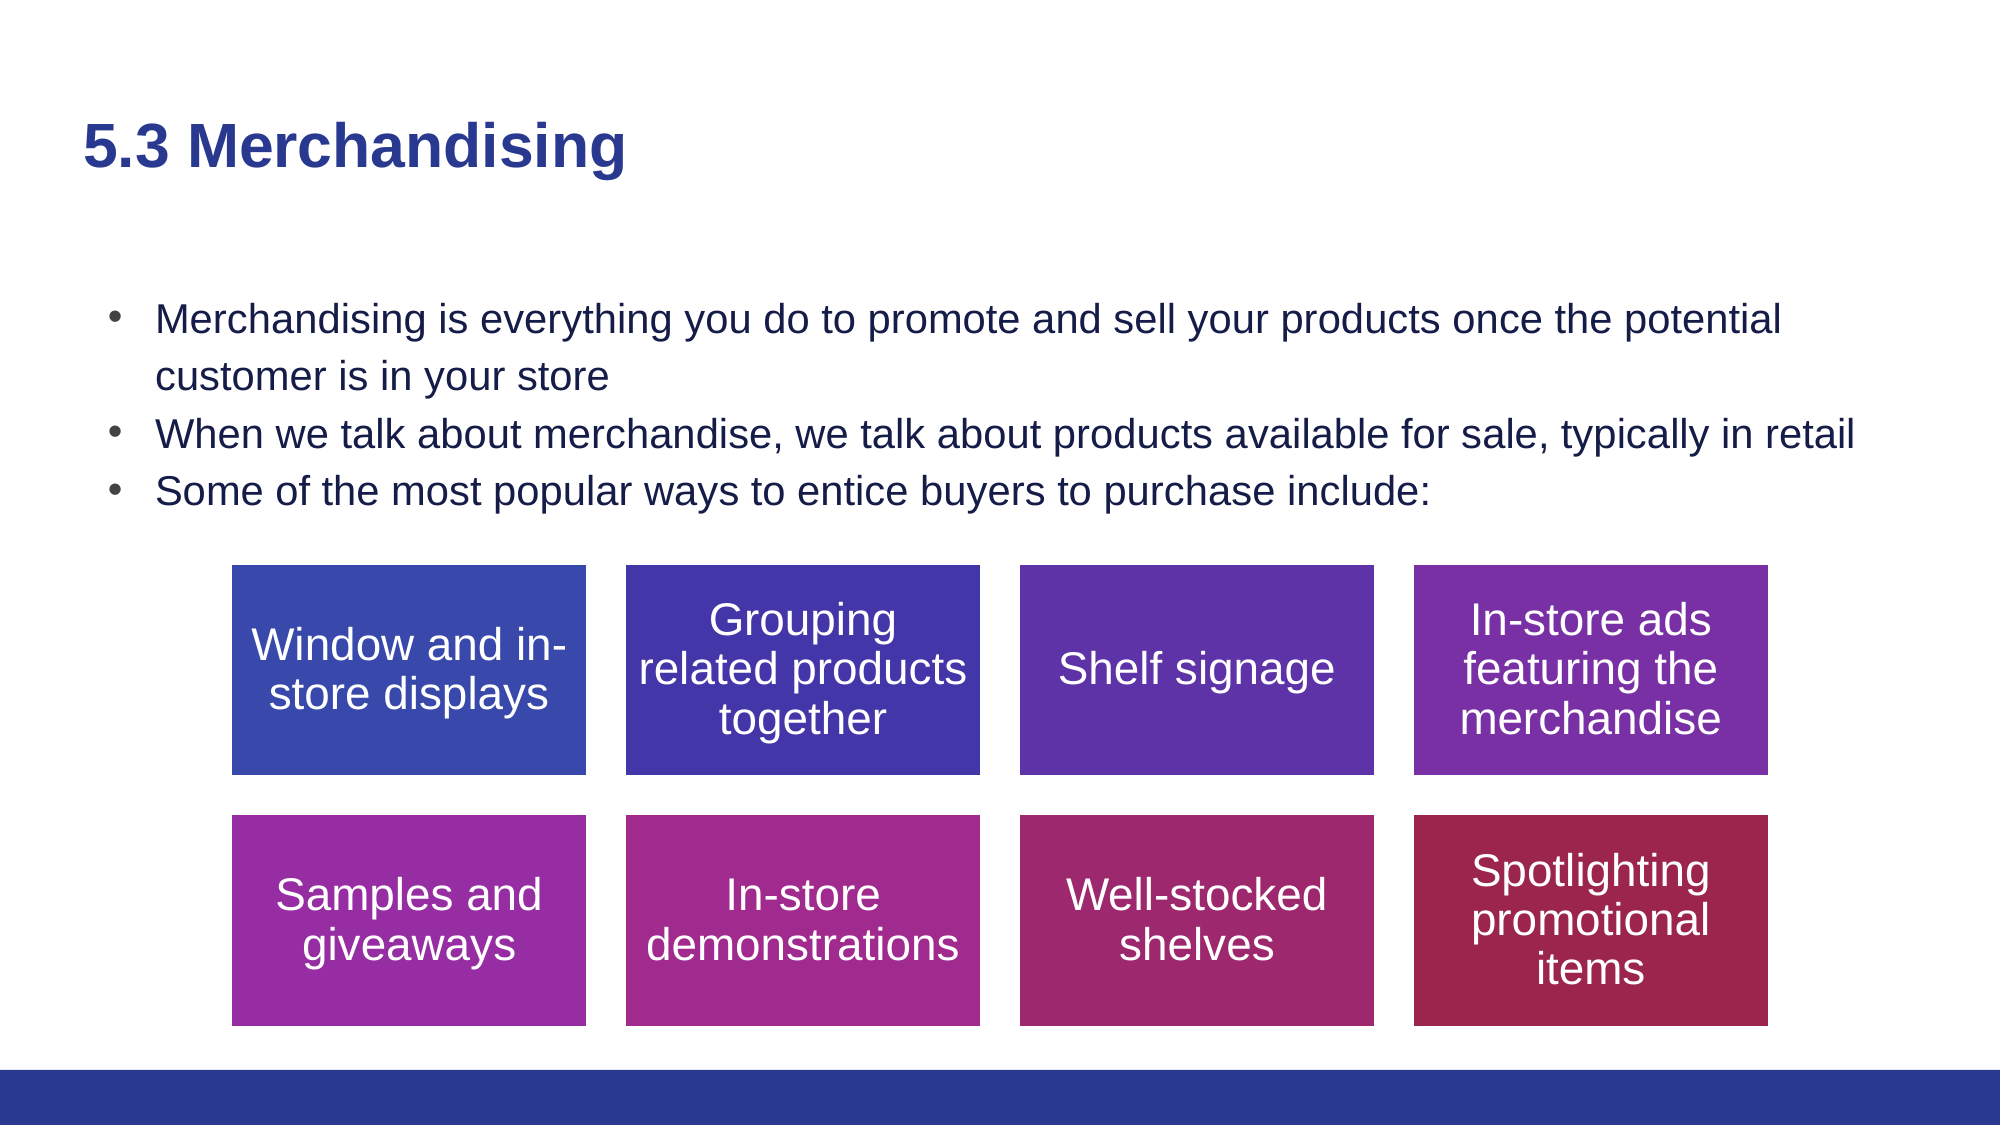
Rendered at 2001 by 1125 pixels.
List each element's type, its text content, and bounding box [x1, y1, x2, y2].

title 5.3 Merchandising [68, 89, 1932, 223]
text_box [67, 562, 1932, 1029]
list Merchandising is everything you do to promote and sell your products once the potential customer is in your store When we talk about merchandise, we talk about products available for sale, typically in retail Some of the most popular ways to entice buyers to purchase include: [68, 268, 1932, 562]
